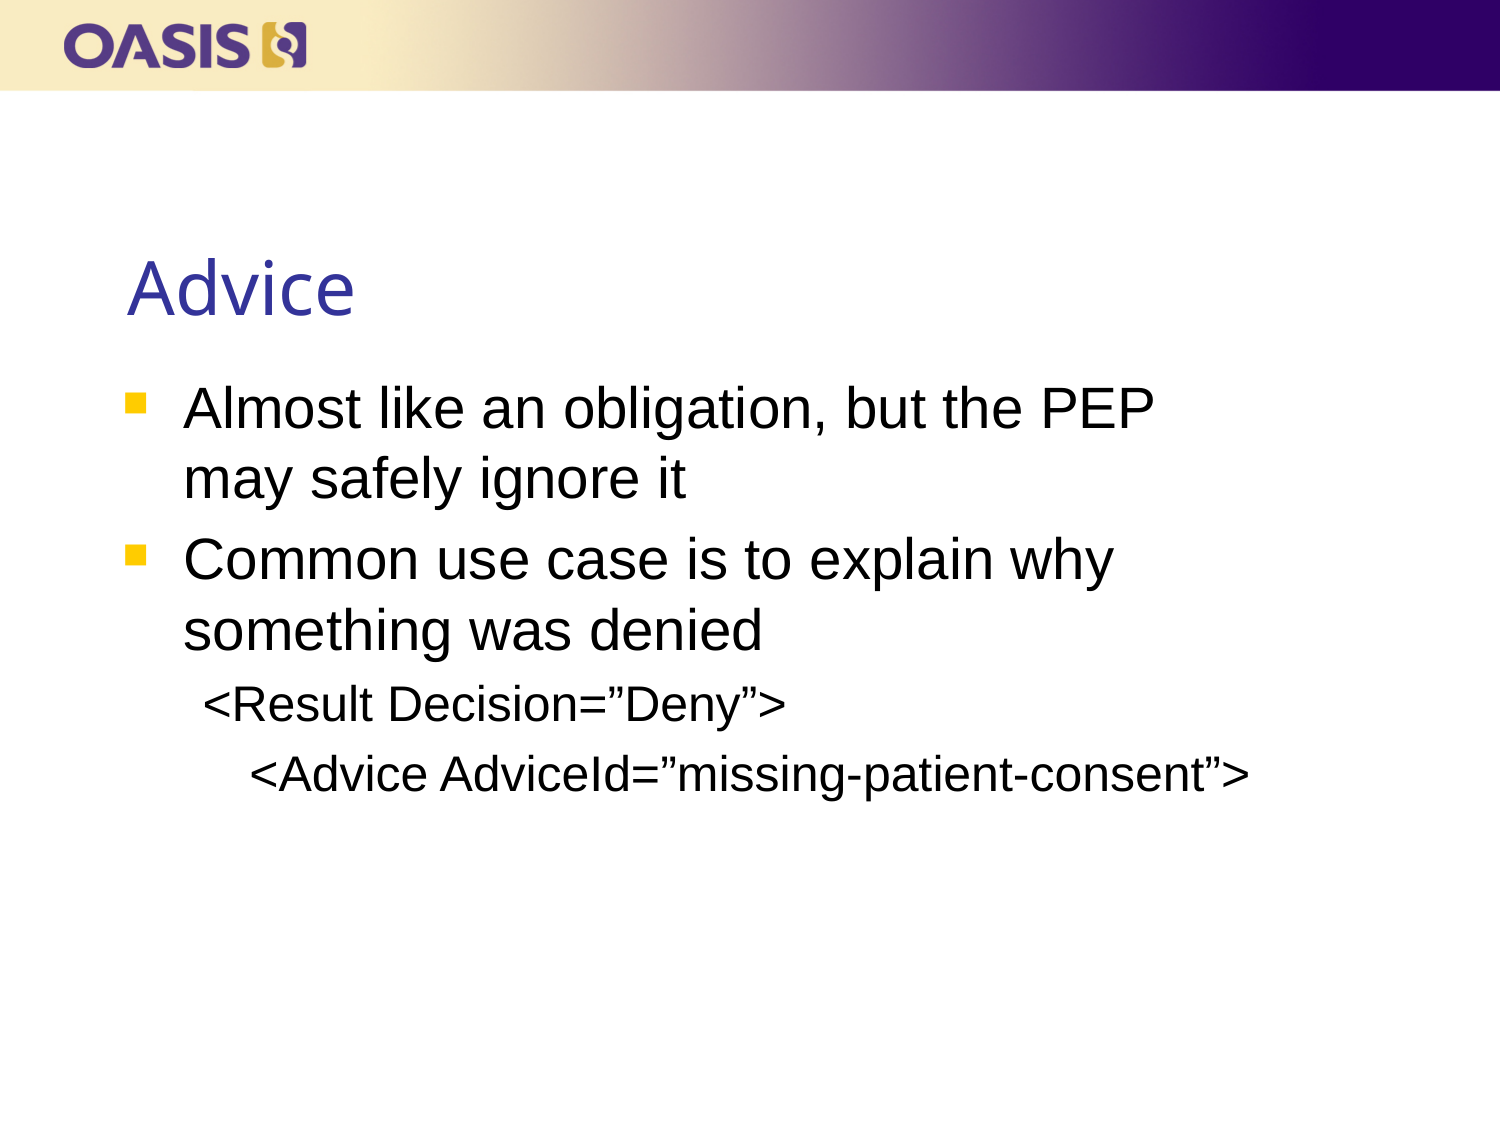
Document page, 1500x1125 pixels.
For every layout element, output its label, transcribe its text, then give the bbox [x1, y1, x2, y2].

picture [0, 0, 1500, 1125]
list Almost like an obligation, but the PEP may safely ignore it Common use case is to explain why something was denied <Result Decision=”Deny”> <Advice AdviceId=”missing-patient-consent”> [112, 362, 1288, 1048]
title Advice [112, 149, 1263, 338]
